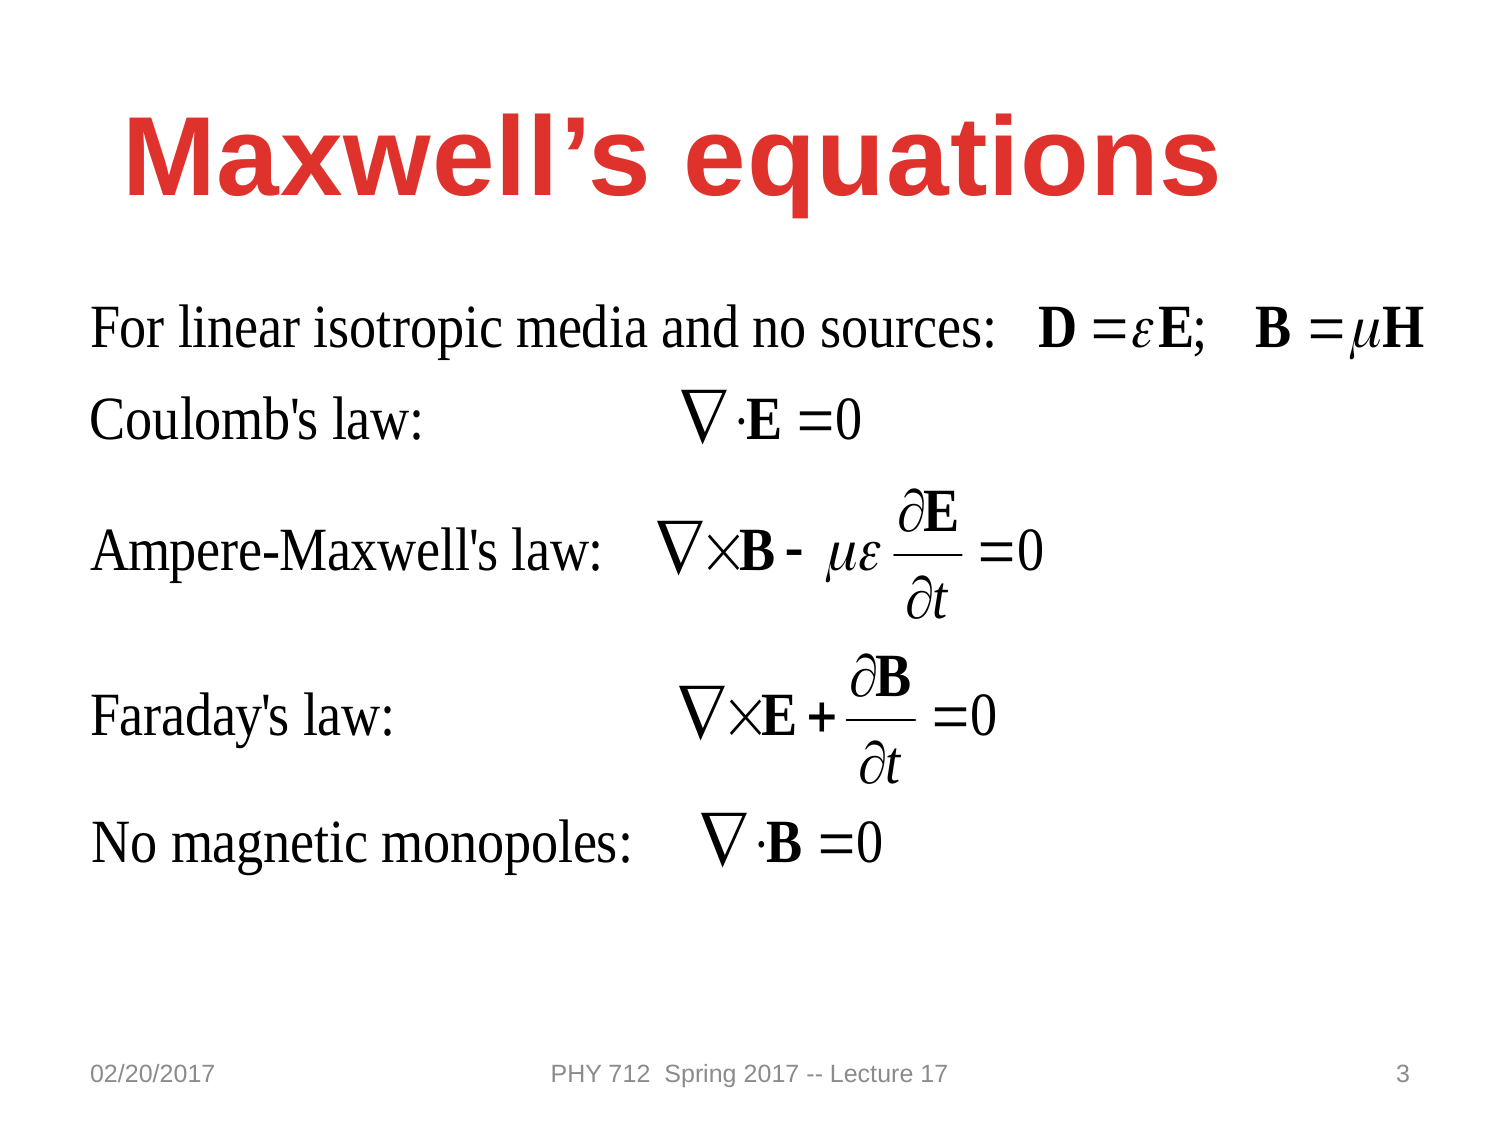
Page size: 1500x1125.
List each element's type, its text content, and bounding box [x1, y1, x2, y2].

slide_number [75, 1042, 425, 1103]
footer PHY 712 Spring 2017 -- Lecture 17 [512, 1042, 988, 1103]
slide_number 3 [1074, 1042, 1425, 1103]
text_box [81, 74, 1438, 888]
